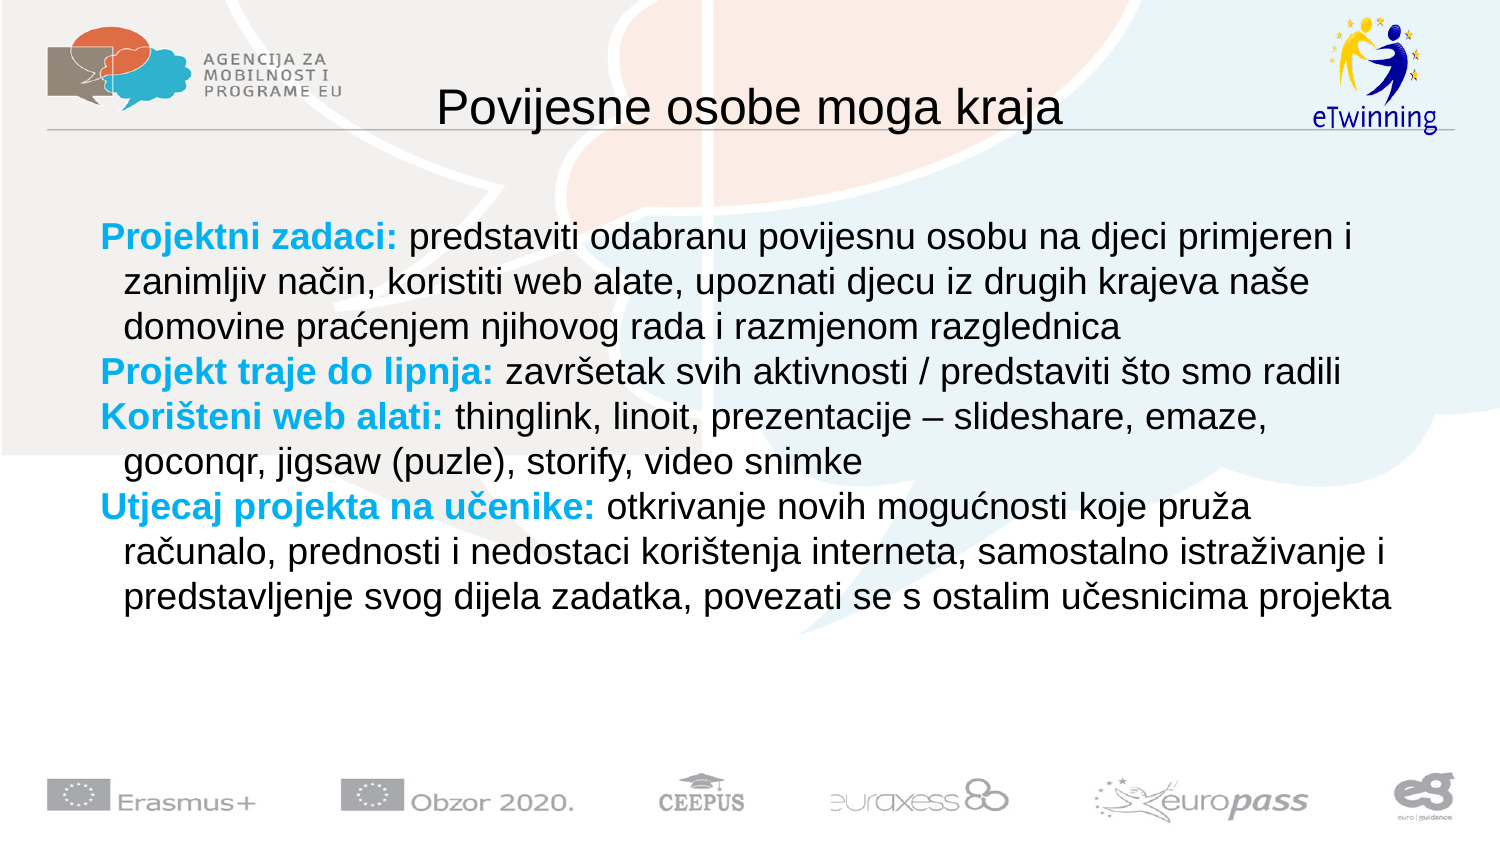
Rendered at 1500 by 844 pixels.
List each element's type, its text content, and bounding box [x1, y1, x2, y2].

list Projektni zadaci: predstaviti odabranu povijesnu osobu na djeci primjeren i zanimljiv način, koristiti web alate, upoznati djecu iz drugih krajeva naše domovine praćenjem njihovog rada i razmjenom razglednica Projekt traje do lipnja: završetak svih aktivnosti / predstaviti što smo radili Korišteni web alati: thinglink, linoit, prezentacije – slideshare, emaze, goconqr, jigsaw (puzle), storify, video snimke Utjecaj projekta na učenike: otkrivanje novih mogućnosti koje pruža računalo, prednosti i nedostaci korištenja interneta, samostalno istraživanje i predstavljenje svog dijela zadatka, povezati se s ostalim učesnicima projekta [75, 196, 1425, 754]
picture [0, 0, 1500, 844]
title Povijesne osobe moga kraja [75, 33, 1425, 175]
